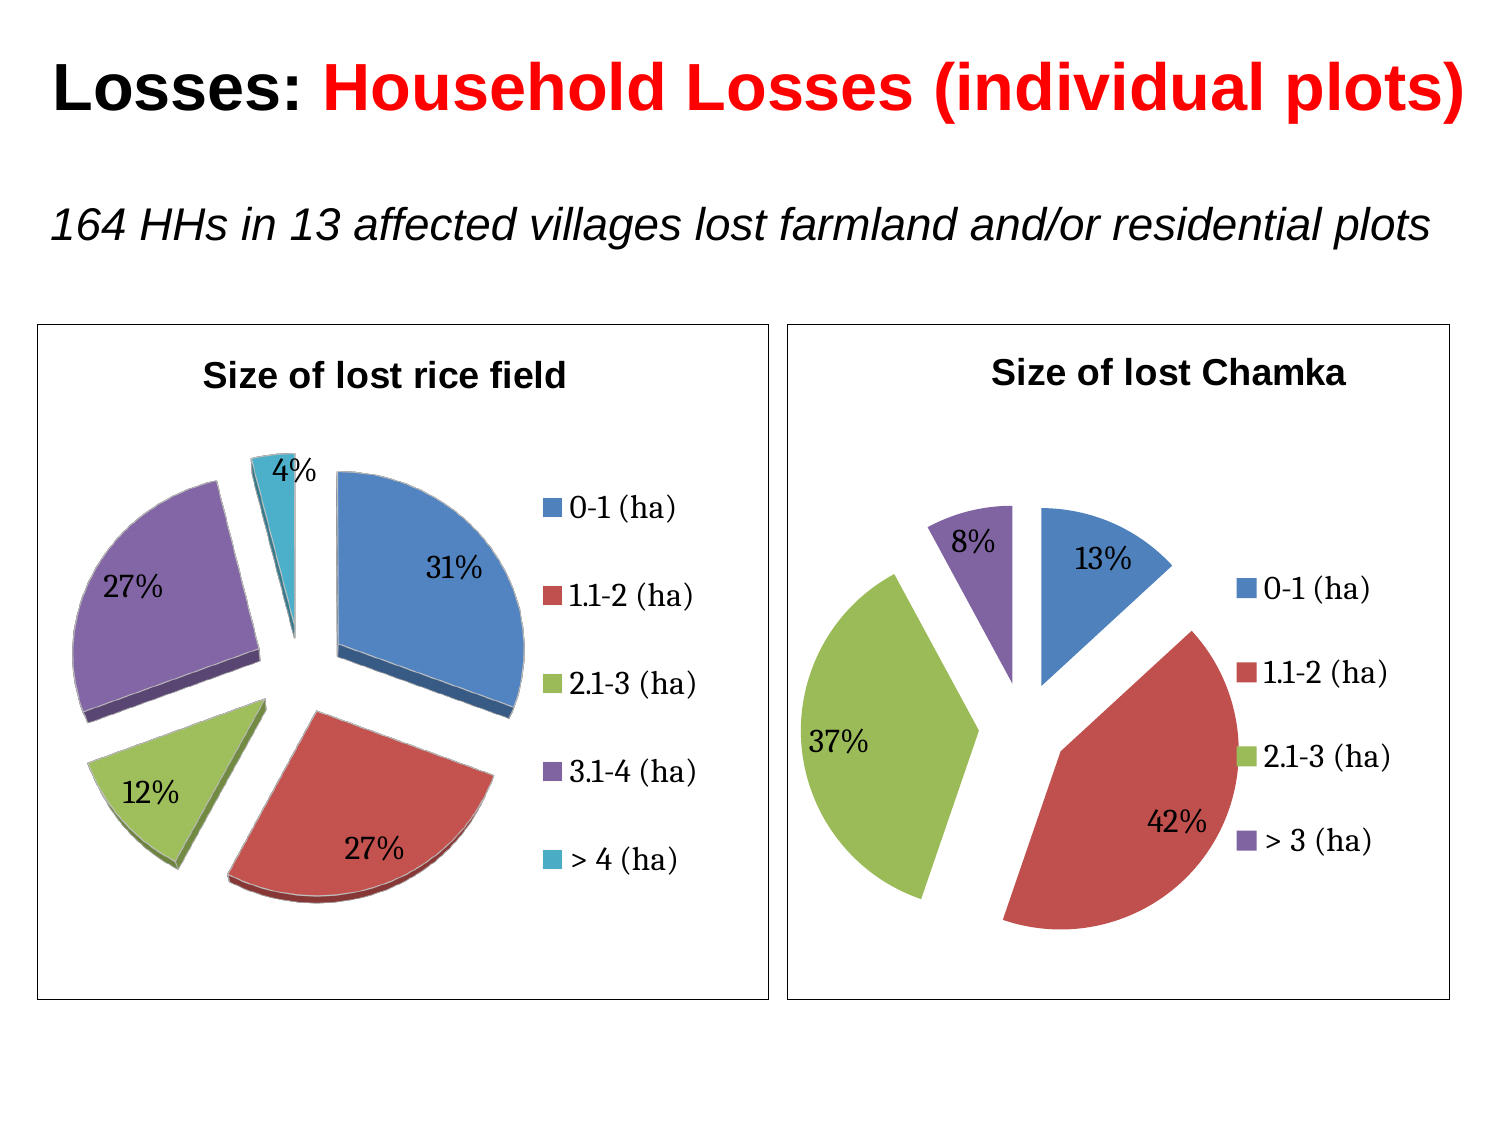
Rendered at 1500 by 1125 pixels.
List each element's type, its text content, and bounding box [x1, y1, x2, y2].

chart [787, 324, 1451, 1001]
chart [37, 324, 769, 1001]
list 164 HHs in 13 affected villages lost farmland and/or residential plots [35, 187, 1450, 312]
text_box Losses: Household Losses (individual plots) [37, 21, 1500, 147]
